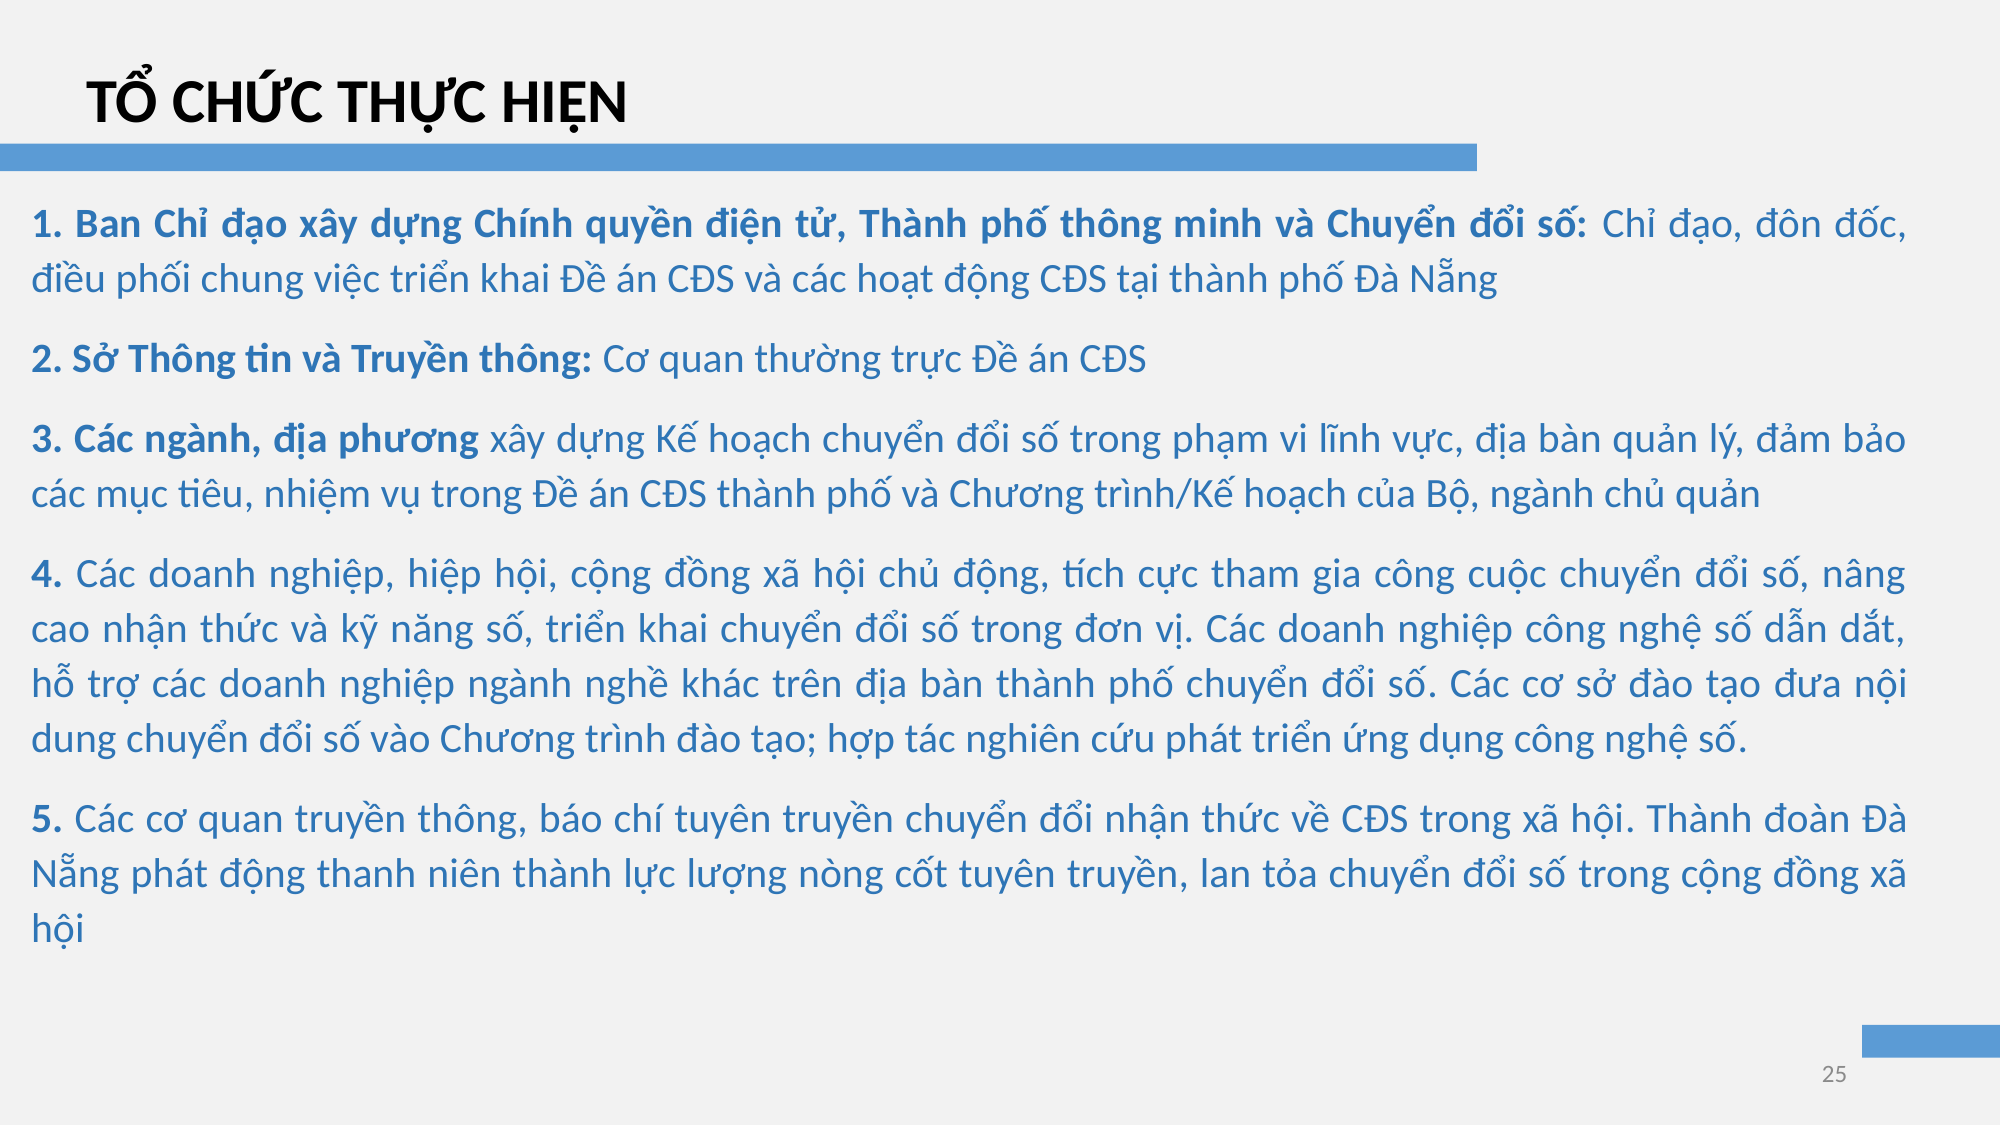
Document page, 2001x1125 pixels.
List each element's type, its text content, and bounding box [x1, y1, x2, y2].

slide_number 25 [1412, 1042, 1863, 1103]
text_box 1. Ban Chỉ đạo xây dựng Chính quyền điện tử, Thành phố thông minh và Chuyển đổi số: Chỉ đạo, đôn đốc, điều phối chung việc triển khai Đề án CĐS và các hoạt động CĐS tại thành phố Đà Nẵng 2. Sở Thông tin và Truyền thông: Cơ quan thường trực Đề án CĐS 3. Các ngành, địa phương xây dựng Kế hoạch chuyển đổi số trong phạm vi lĩnh vực, địa bàn quản lý, đảm bảo các mục tiêu, nhiệm vụ trong Đề án CĐS thành phố và Chương trình/Kế hoạch của Bộ, ngành chủ quản 4. Các doanh nghiệp, hiệp hội, cộng đồng xã hội chủ động, tích cực tham gia công cuộc chuyển đổi số, nâng cao nhận thức và kỹ năng số, triển khai chuyển đổi số trong đơn vị. Các doanh nghiệp công nghệ số dẫn dắt, hỗ trợ các doanh nghiệp ngành nghề khác trên địa bàn thành phố chuyển đổi số. Các cơ sở đào tạo đưa nội dung chuyển đổi số vào Chương trình đào tạo; hợp tác nghiên cứu phát triển ứng dụng công nghệ số. 5. Các cơ quan truyền thông, báo chí tuyên truyền chuyển đổi nhận thức về CĐS trong xã hội. Thành đoàn Đà Nẵng phát động thanh niên thành lực lượng nòng cốt tuyên truyền, lan tỏa chuyển đổi số trong cộng đồng xã hội [16, 183, 1923, 959]
text_box TỔ CHỨC THỰC HIỆN [71, 52, 1783, 143]
text_box [0, 143, 1478, 172]
